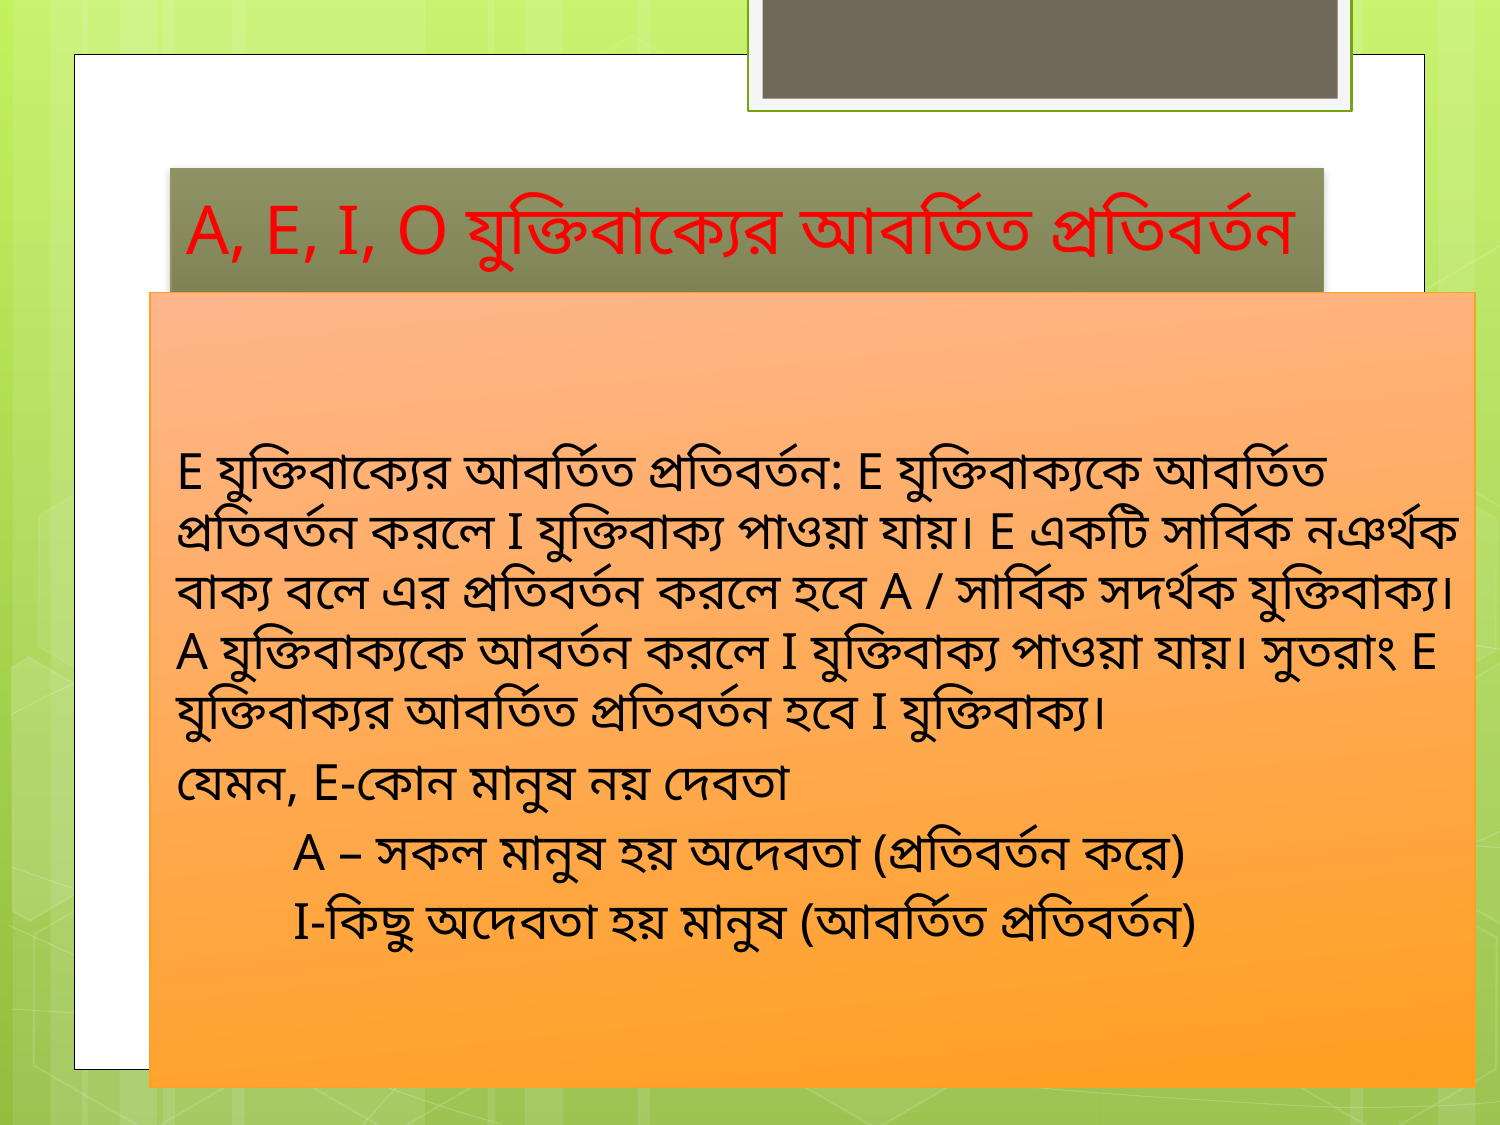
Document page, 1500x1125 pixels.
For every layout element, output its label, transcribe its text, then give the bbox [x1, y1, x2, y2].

title A, E, I, O যুক্তিবাক্যের আবর্তিত প্রতিবর্তন [170, 168, 1324, 292]
list E যুক্তিবাক্যের আবর্তিত প্রতিবর্তন: E যুক্তিবাক্যকে আবর্তিত প্রতিবর্তন করলে I যুক্তিবাক্য পাওয়া যায়। E একটি সার্বিক নঞর্থক বাক্য বলে এর প্রতিবর্তন করলে হবে A / সার্বিক সদর্থক যুক্তিবাক্য। A যুক্তিবাক্যকে আবর্তন করলে I যুক্তিবাক্য পাওয়া যায়। সুতরাং E যুক্তিবাক্যর আবর্তিত প্রতিবর্তন হবে I যুক্তিবাক্য। যেমন, E-কোন মানুষ নয় দেবতা A – সকল মানুষ হয় অদেবতা (প্রতিবর্তন করে) I-কিছু অদেবতা হয় মানুষ (আবর্তিত প্রতিবর্তন) [149, 292, 1476, 1088]
